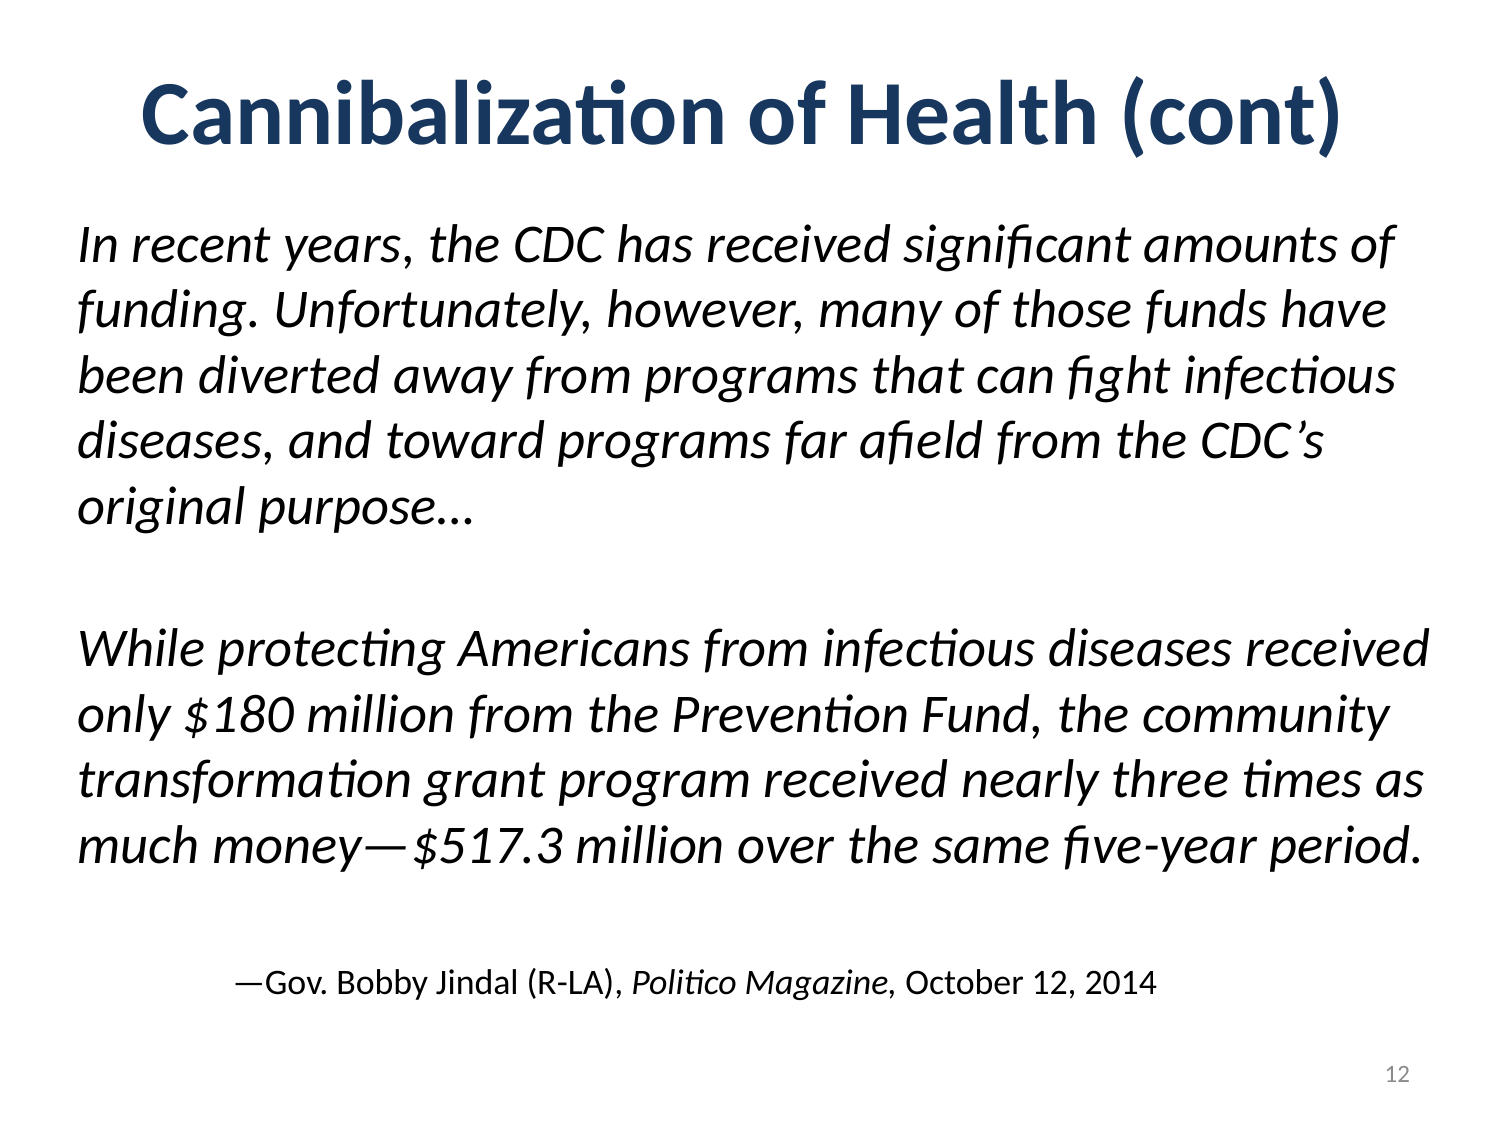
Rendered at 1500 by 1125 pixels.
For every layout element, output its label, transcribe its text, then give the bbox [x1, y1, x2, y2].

slide_number 12 [1074, 1042, 1425, 1103]
list In recent years, the CDC has received significant amounts of funding. Unfortunately, however, many of those funds have been diverted away from programs that can fight infectious diseases, and toward programs far afield from the CDC’s original purpose… While protecting Americans from infectious diseases received only $180 million from the Prevention Fund, the community transformation grant program received nearly three times as much money—$517.3 million over the same five-year period. —Gov. Bobby Jindal (R-LA), Politico Magazine, October 12, 2014 [62, 200, 1463, 1088]
title Cannibalization of Health (cont) [24, 45, 1463, 233]
